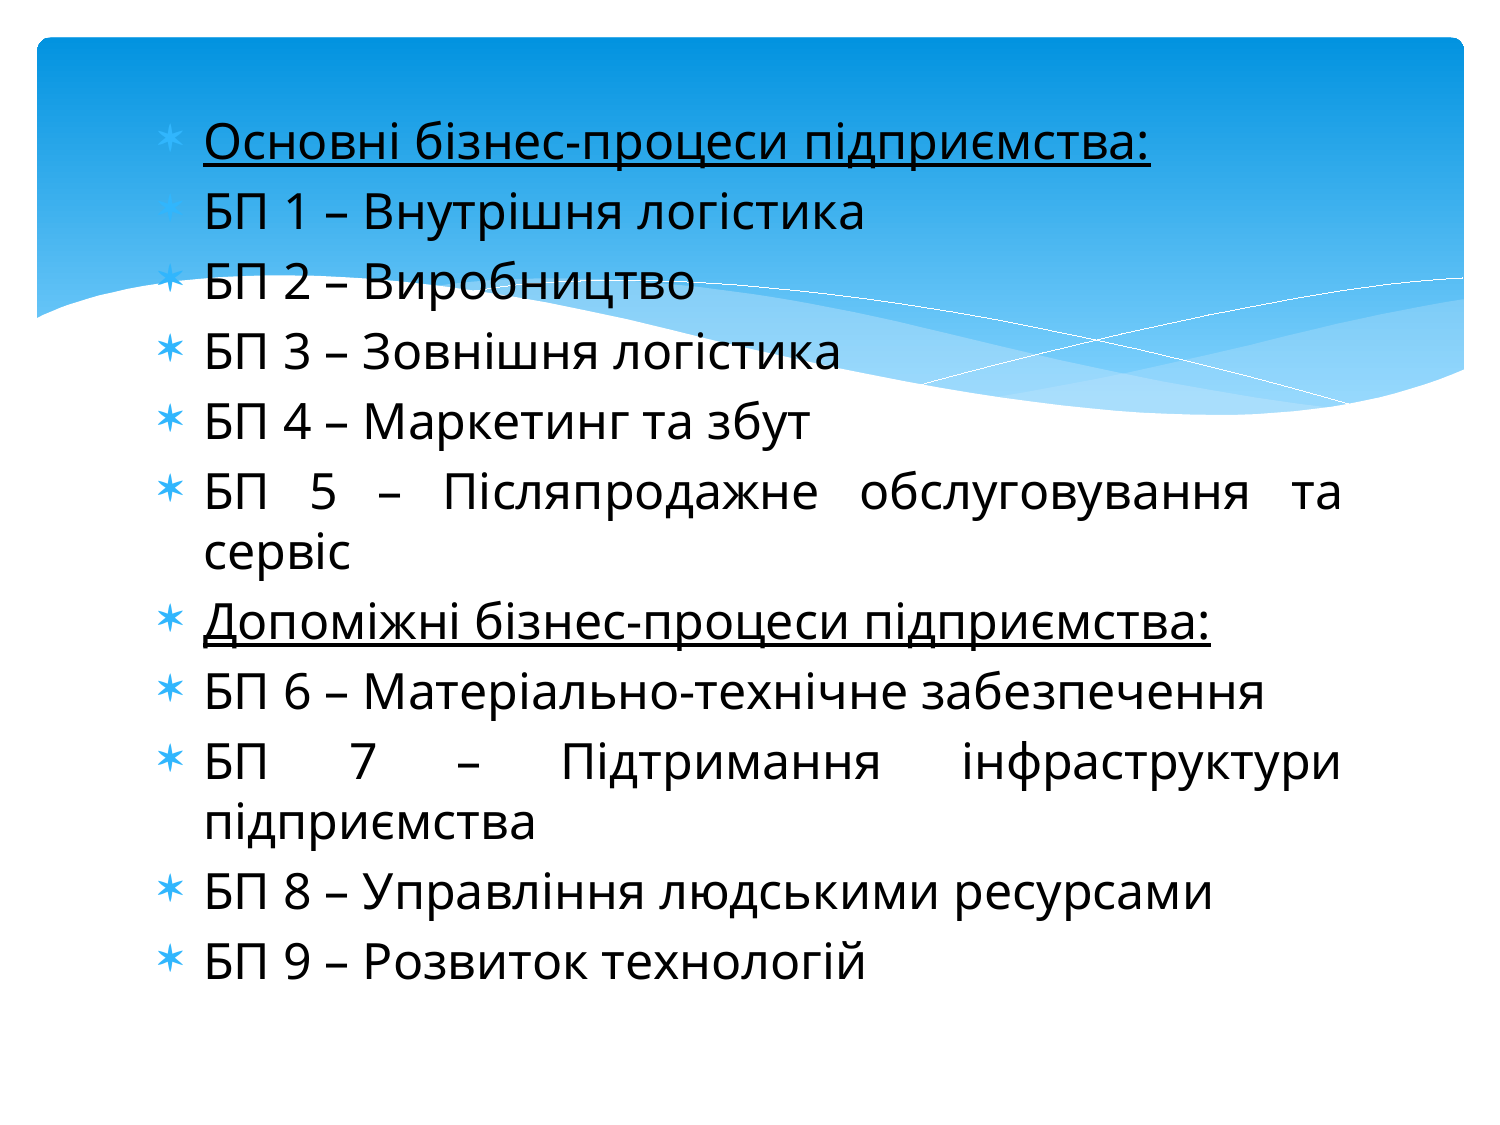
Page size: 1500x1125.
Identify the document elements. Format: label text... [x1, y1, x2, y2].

list Основні бізнес-процеси підприємства: БП 1 – Внутрішня логістика БП 2 – Виробництво БП 3 – Зовнішня логістика БП 4 – Маркетинг та збут БП 5 – Післяпродажне обслуговування та сервіс Допоміжні бізнес-процеси підприємства: БП 6 – Матеріально-технічне забезпечення БП 7 – Підтримання інфраструктури підприємства БП 8 – Управління людськими ресурсами БП 9 – Розвиток технологій [143, 101, 1359, 1005]
